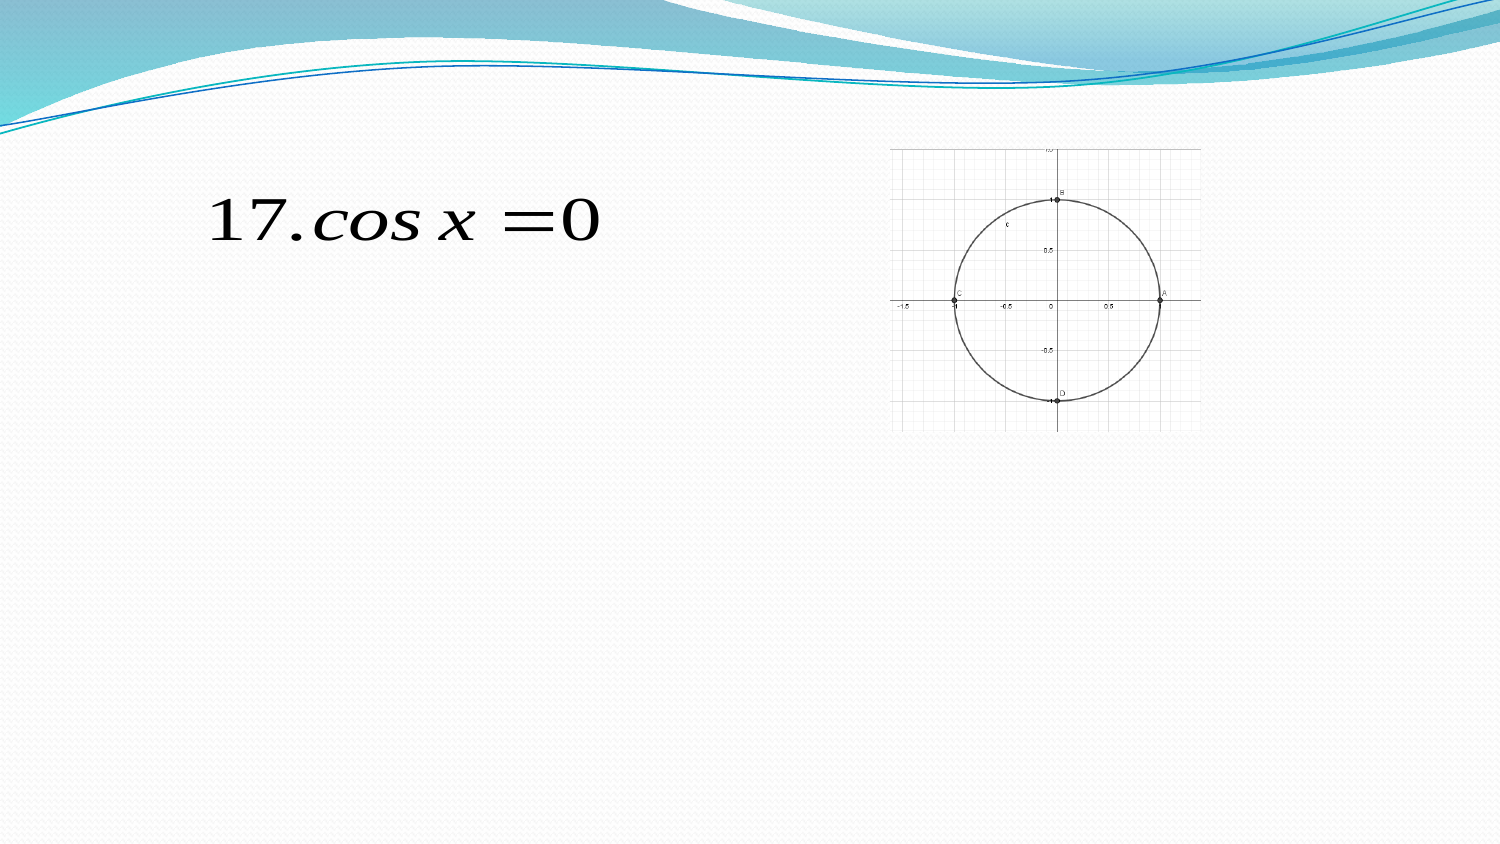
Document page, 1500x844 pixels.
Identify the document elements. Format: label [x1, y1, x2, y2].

text_box [201, 182, 619, 257]
picture [890, 149, 1201, 432]
